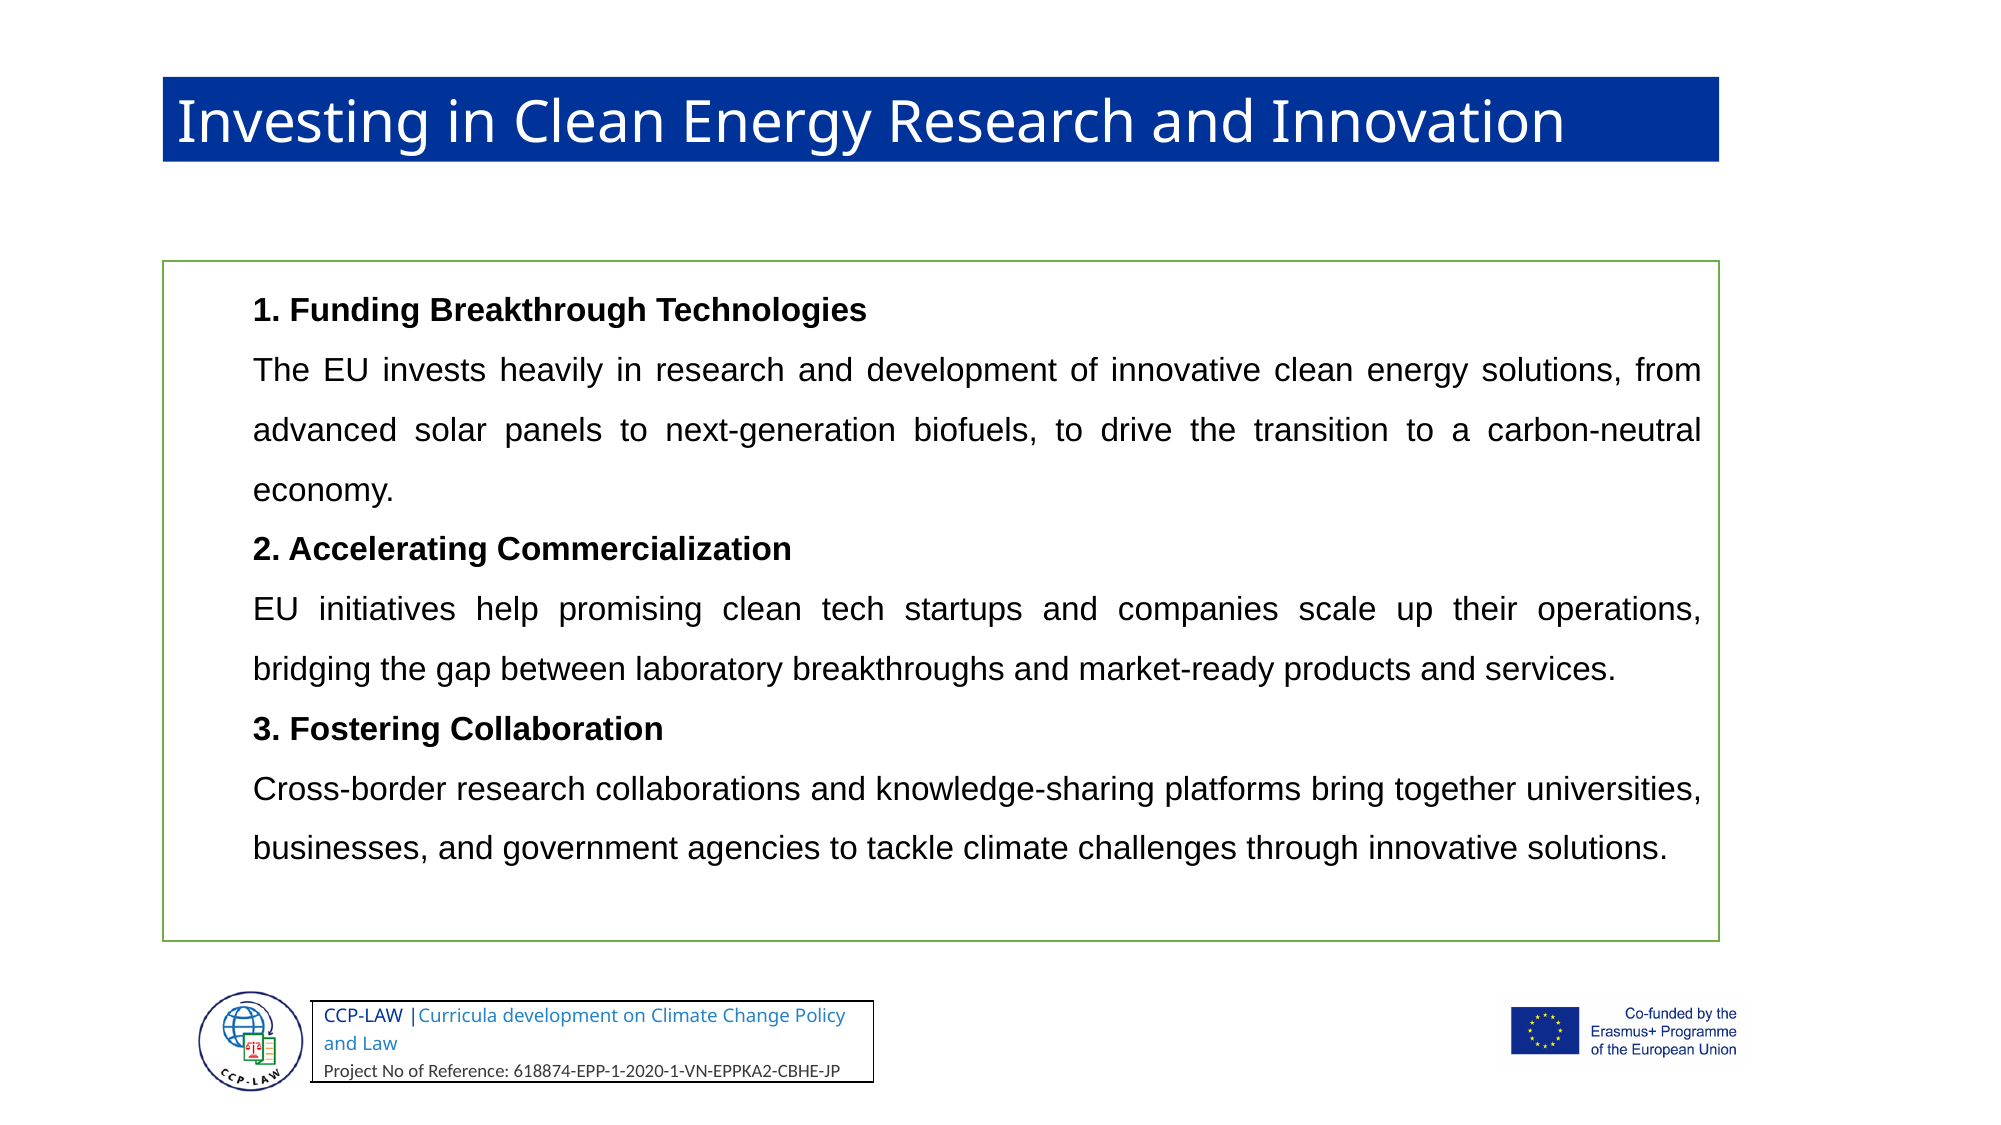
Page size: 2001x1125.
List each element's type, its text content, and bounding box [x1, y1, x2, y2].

text_box Investing in Clean Energy Research and Innovation [162, 76, 1720, 162]
picture [1497, 997, 1748, 1068]
text_box 1. Funding Breakthrough Technologies The EU invests heavily in research and development of innovative clean energy solutions, from advanced solar panels to next-generation biofuels, to drive the transition to a carbon-neutral economy. 2. Accelerating Commercialization EU initiatives help promising clean tech startups and companies scale up their operations, bridging the gap between laboratory breakthroughs and market-ready products and services. 3. Fostering Collaboration Cross-border research collaborations and knowledge-sharing platforms bring together universities, businesses, and government agencies to tackle climate challenges through innovative solutions. [162, 261, 1720, 942]
picture [195, 984, 310, 1095]
